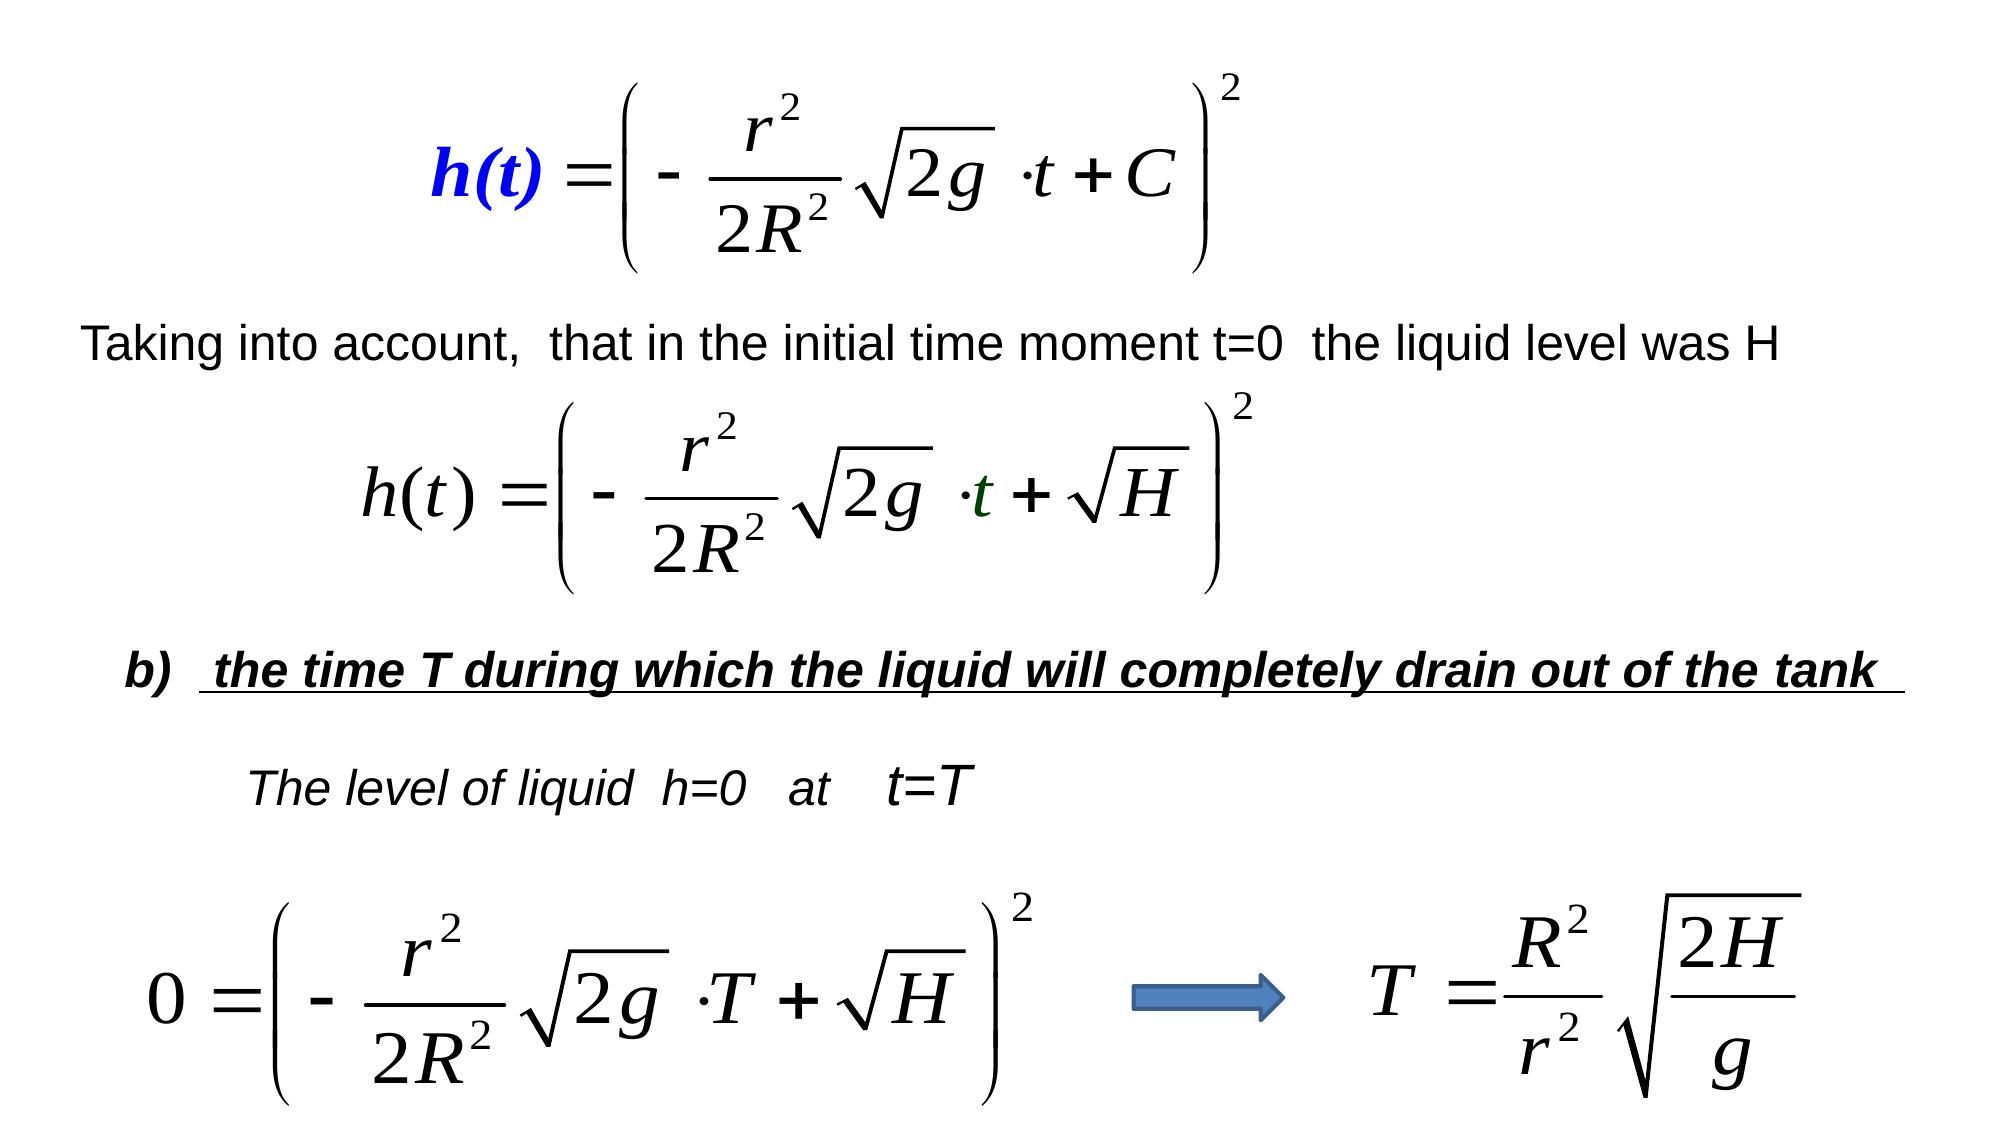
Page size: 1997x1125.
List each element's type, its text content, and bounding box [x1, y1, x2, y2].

text_box the time T during which the liquid will completely drain out of the tank [109, 610, 1997, 706]
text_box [348, 373, 1271, 613]
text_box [419, 54, 1259, 292]
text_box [135, 872, 1050, 1125]
text_box The level of liquid h=0 at t=T [230, 740, 1085, 825]
text_box Taking into account, that in the initial time moment t=0 the liquid level was H [65, 302, 1922, 378]
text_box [1133, 876, 1820, 1111]
